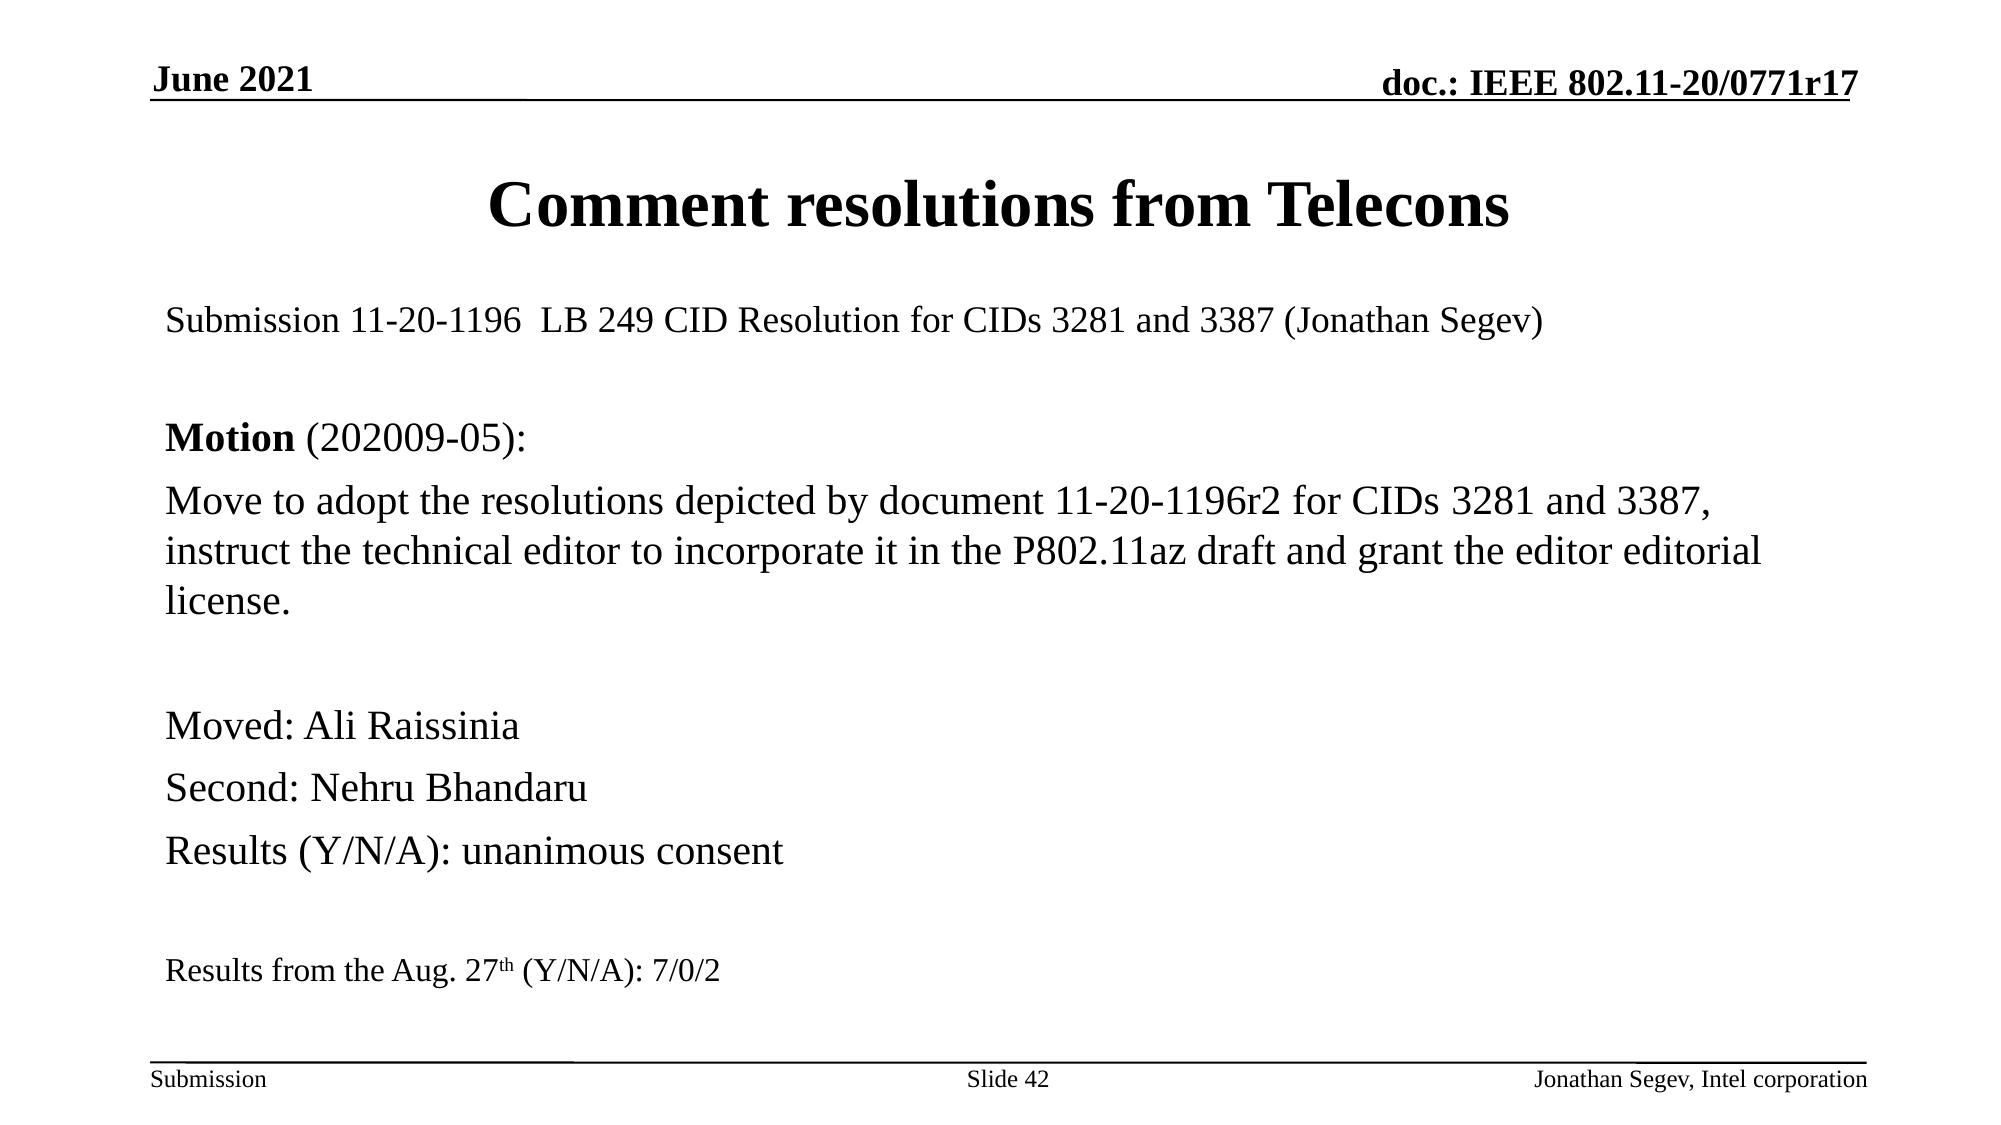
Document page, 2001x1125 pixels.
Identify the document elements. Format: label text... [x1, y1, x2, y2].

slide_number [152, 54, 563, 100]
slide_number Slide 42 [950, 1061, 1067, 1123]
list Submission 11-20-1196 LB 249 CID Resolution for CIDs 3281 and 3387 (Jonathan Segev) Motion (202009-05): Move to adopt the resolutions depicted by document 11-20-1196r2 for CIDs 3281 and 3387, instruct the technical editor to incorporate it in the P802.11az draft and grant the editor editorial license. Moved: Ali Raissinia Second: Nehru Bhandaru Results (Y/N/A): unanimous consent Results from the Aug. 27th (Y/N/A): 7/0/2 [149, 286, 1850, 1000]
title Comment resolutions from Telecons [149, 112, 1850, 286]
footer Jonathan Segev, Intel corporation [1171, 1061, 1869, 1093]
